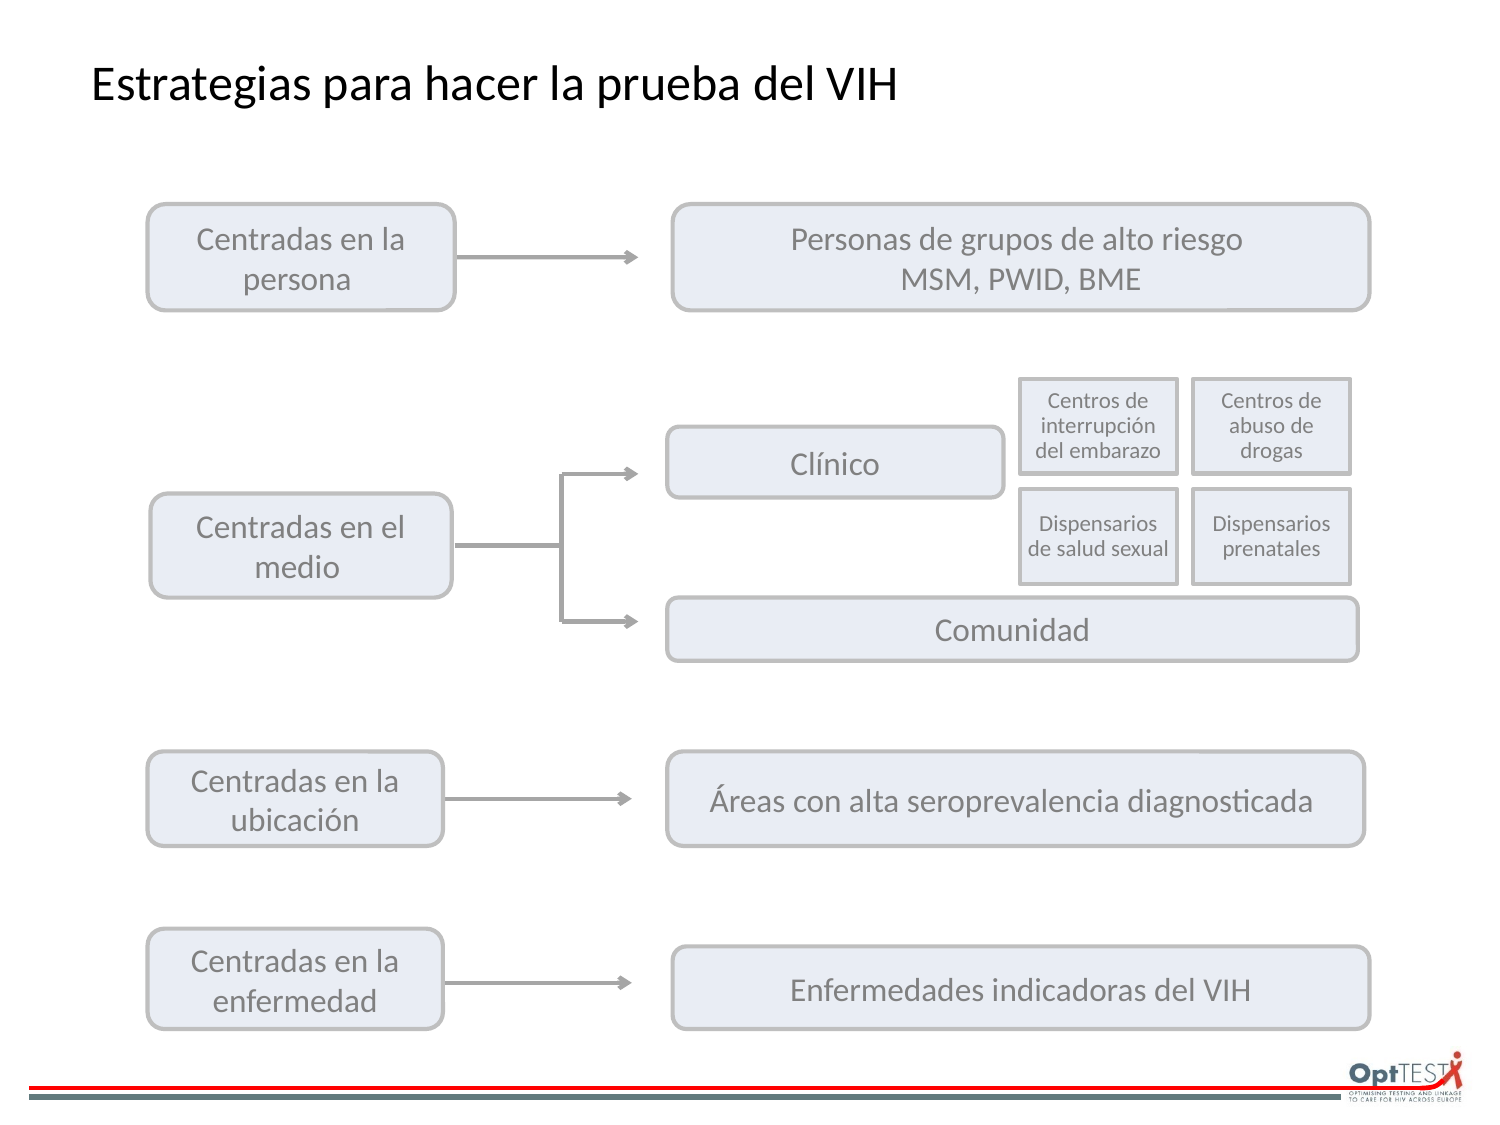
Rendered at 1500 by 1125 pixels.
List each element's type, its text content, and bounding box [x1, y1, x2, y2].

text_box Personas de grupos de alto riesgo MSM, PWID, BME [670, 201, 1372, 313]
text_box Centradas en la ubicación [145, 749, 446, 849]
text_box Centradas en la enfermedad [145, 926, 446, 1032]
title Estrategias para hacer la prueba del VIH [76, 42, 1358, 161]
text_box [29, 1046, 1488, 1109]
text_box Áreas con alta seroprevalencia diagnosticada [665, 749, 1367, 849]
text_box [1019, 368, 1351, 594]
text_box Centradas en la persona [145, 201, 457, 313]
text_box Enfermedades indicadoras del VIH [670, 944, 1372, 1032]
text_box Centradas en el medio [148, 491, 454, 600]
text_box Clínico [665, 424, 1006, 500]
text_box Comunidad [665, 595, 1360, 663]
